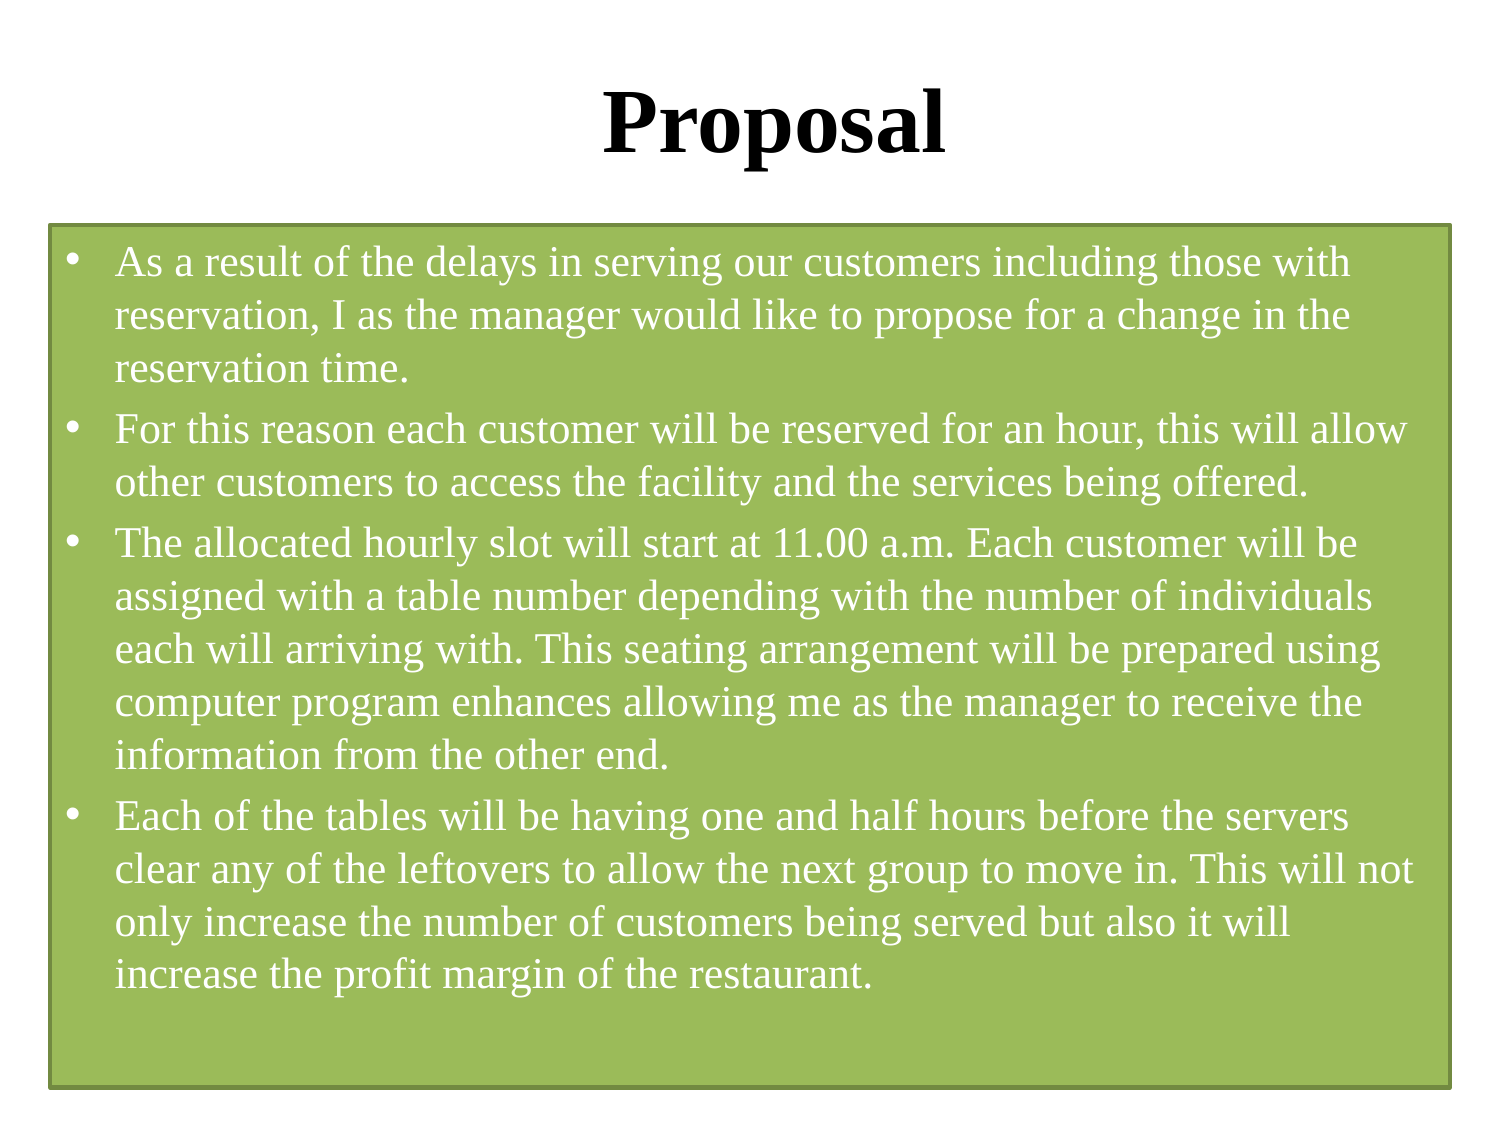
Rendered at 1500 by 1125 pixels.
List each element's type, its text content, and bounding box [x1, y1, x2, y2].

list As a result of the delays in serving our customers including those with reservation, I as the manager would like to propose for a change in the reservation time. For this reason each customer will be reserved for an hour, this will allow other customers to access the facility and the services being offered. The allocated hourly slot will start at 11.00 a.m. Each customer will be assigned with a table number depending with the number of individuals each will arriving with. This seating arrangement will be prepared using computer program enhances allowing me as the manager to receive the information from the other end. Each of the tables will be having one and half hours before the servers clear any of the leftovers to allow the next group to move in. This will not only increase the number of customers being served but also it will increase the profit margin of the restaurant. [48, 223, 1452, 1090]
title Proposal [237, 45, 1313, 188]
